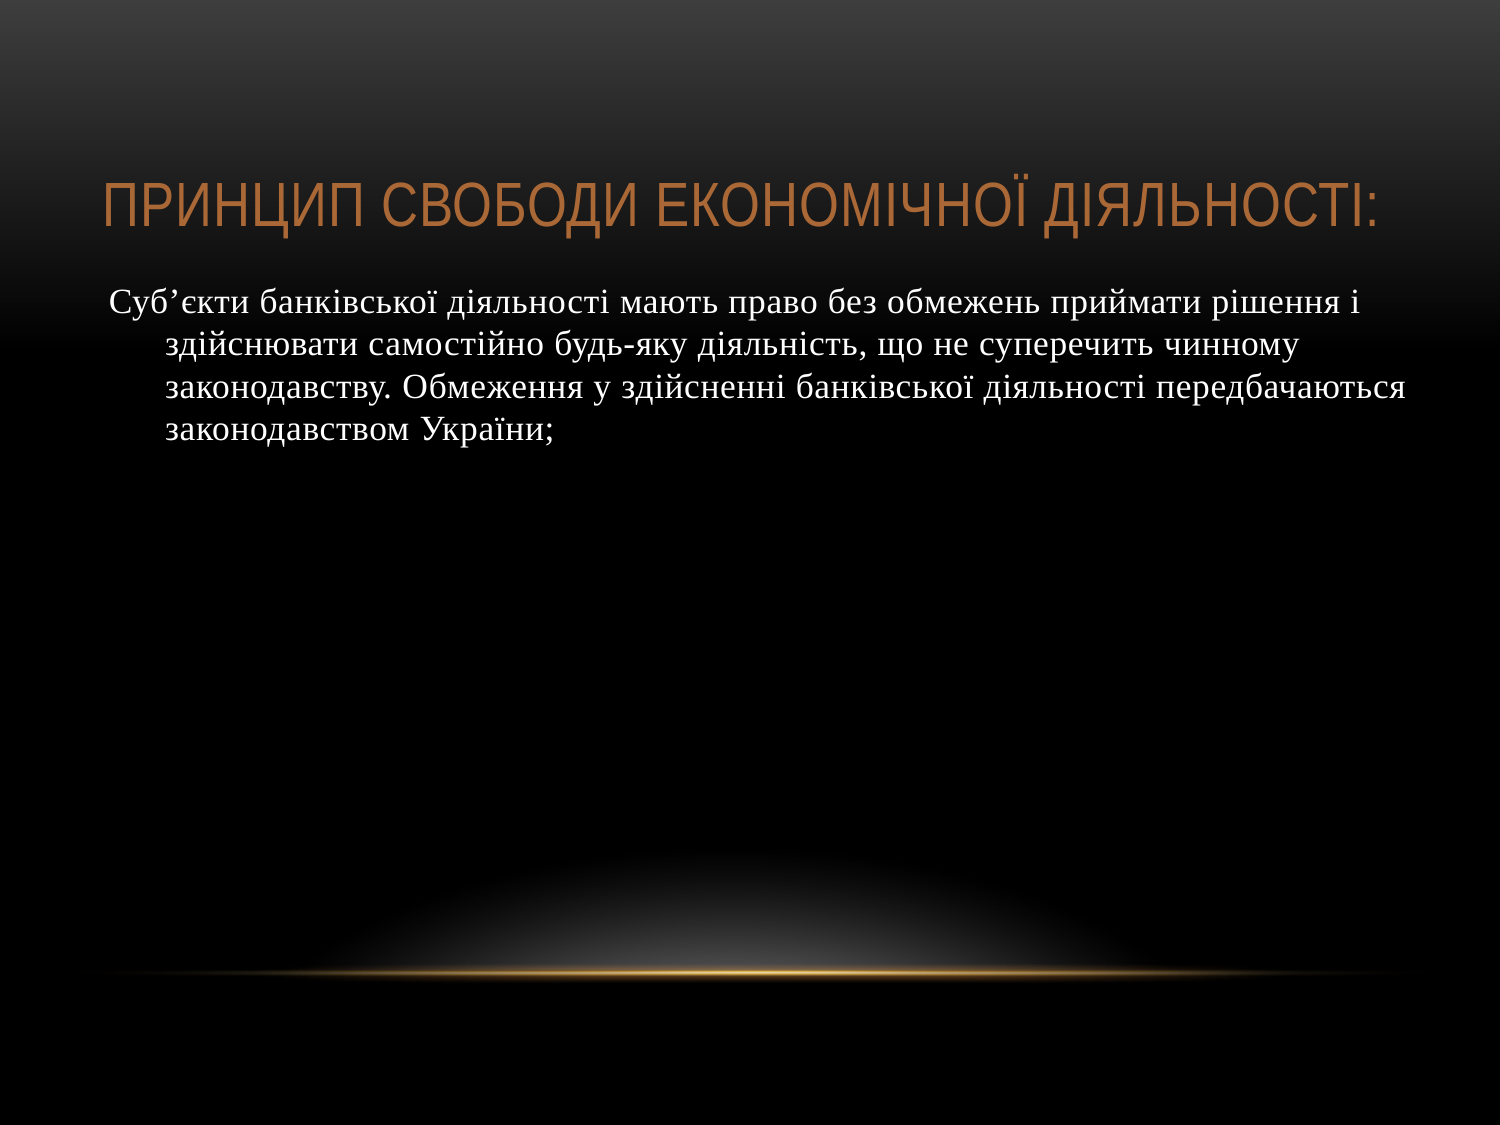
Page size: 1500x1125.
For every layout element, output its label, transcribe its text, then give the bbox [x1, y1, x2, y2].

picture [0, 0, 1500, 1125]
title Принцип свободи економічної діяльності: [75, 41, 1425, 247]
list Суб’єкти банківської діяльності мають право без обмежень приймати рішення і здійснювати самостійно будь-яку діяльність, що не суперечить чинному законодавству. Обмеження у здійсненні банківської діяльності передбачаються законодавством України; [93, 270, 1430, 1055]
